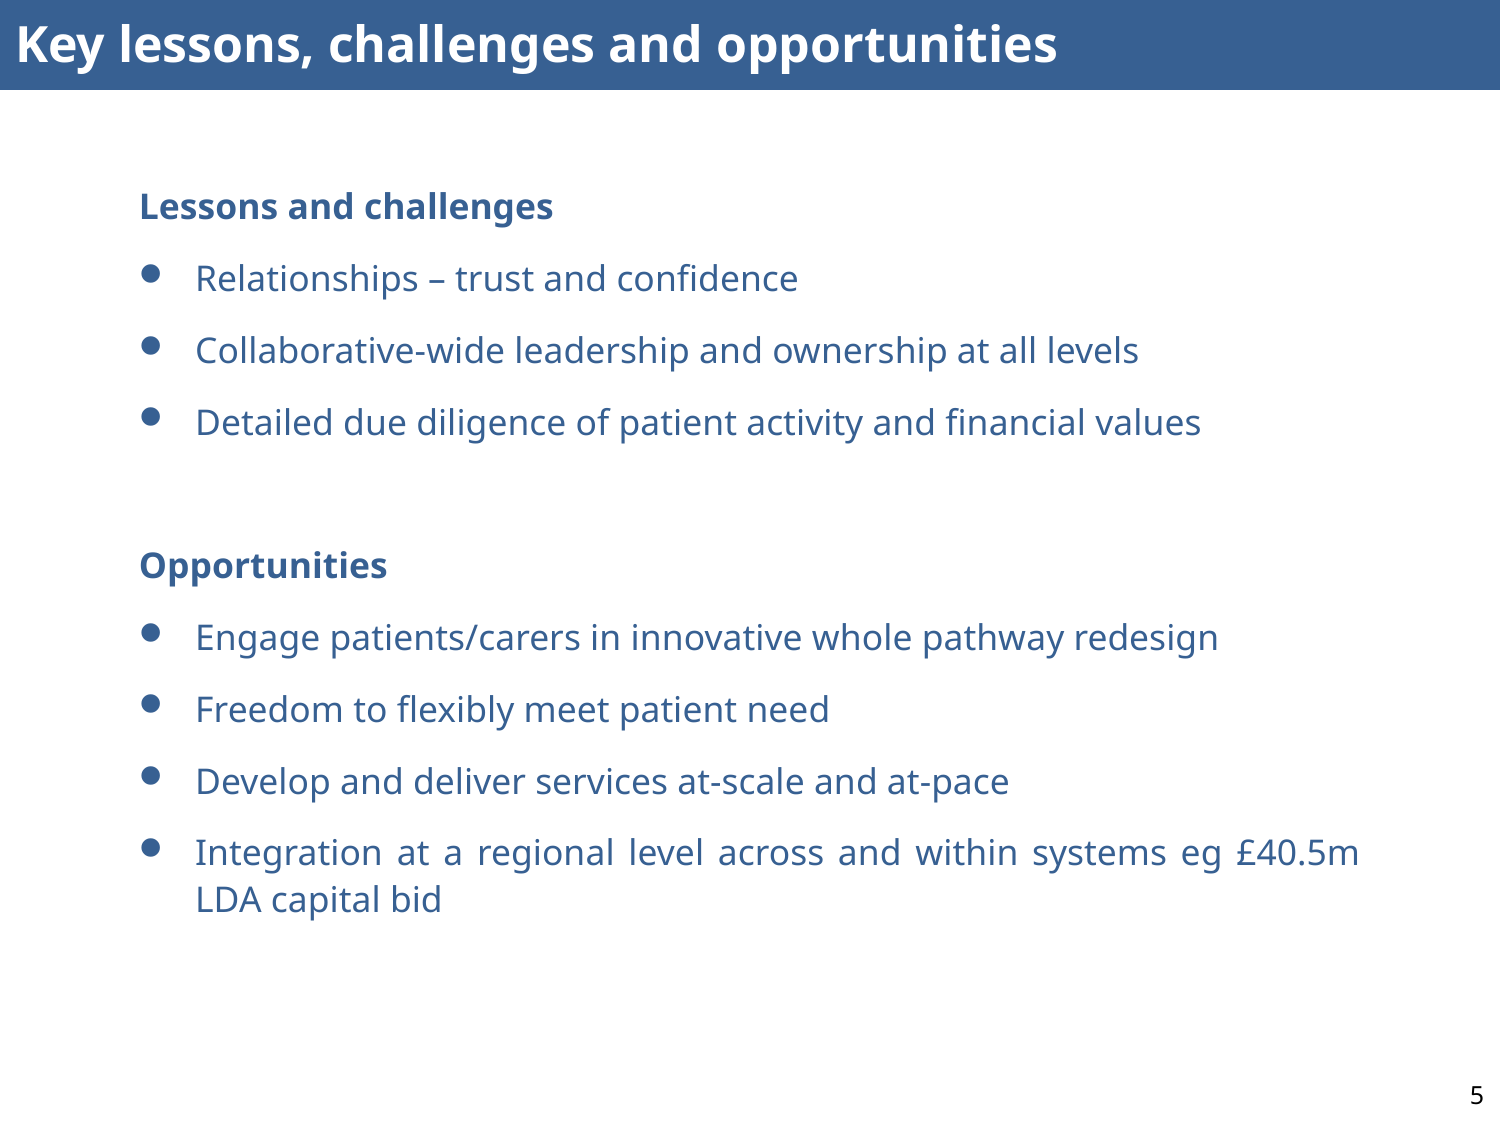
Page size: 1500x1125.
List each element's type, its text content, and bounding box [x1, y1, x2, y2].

table_header Key lessons, challenges and opportunities [0, 0, 1500, 90]
slide_number 5 [1148, 1051, 1499, 1125]
text_box Lessons and challenges Relationships – trust and confidence Collaborative-wide leadership and ownership at all levels Detailed due diligence of patient activity and financial values Opportunities Engage patients/carers in innovative whole pathway redesign Freedom to flexibly meet patient need Develop and deliver services at-scale and at-pace Integration at a regional level across and within systems eg £40.5m LDA capital bid [123, 172, 1376, 958]
